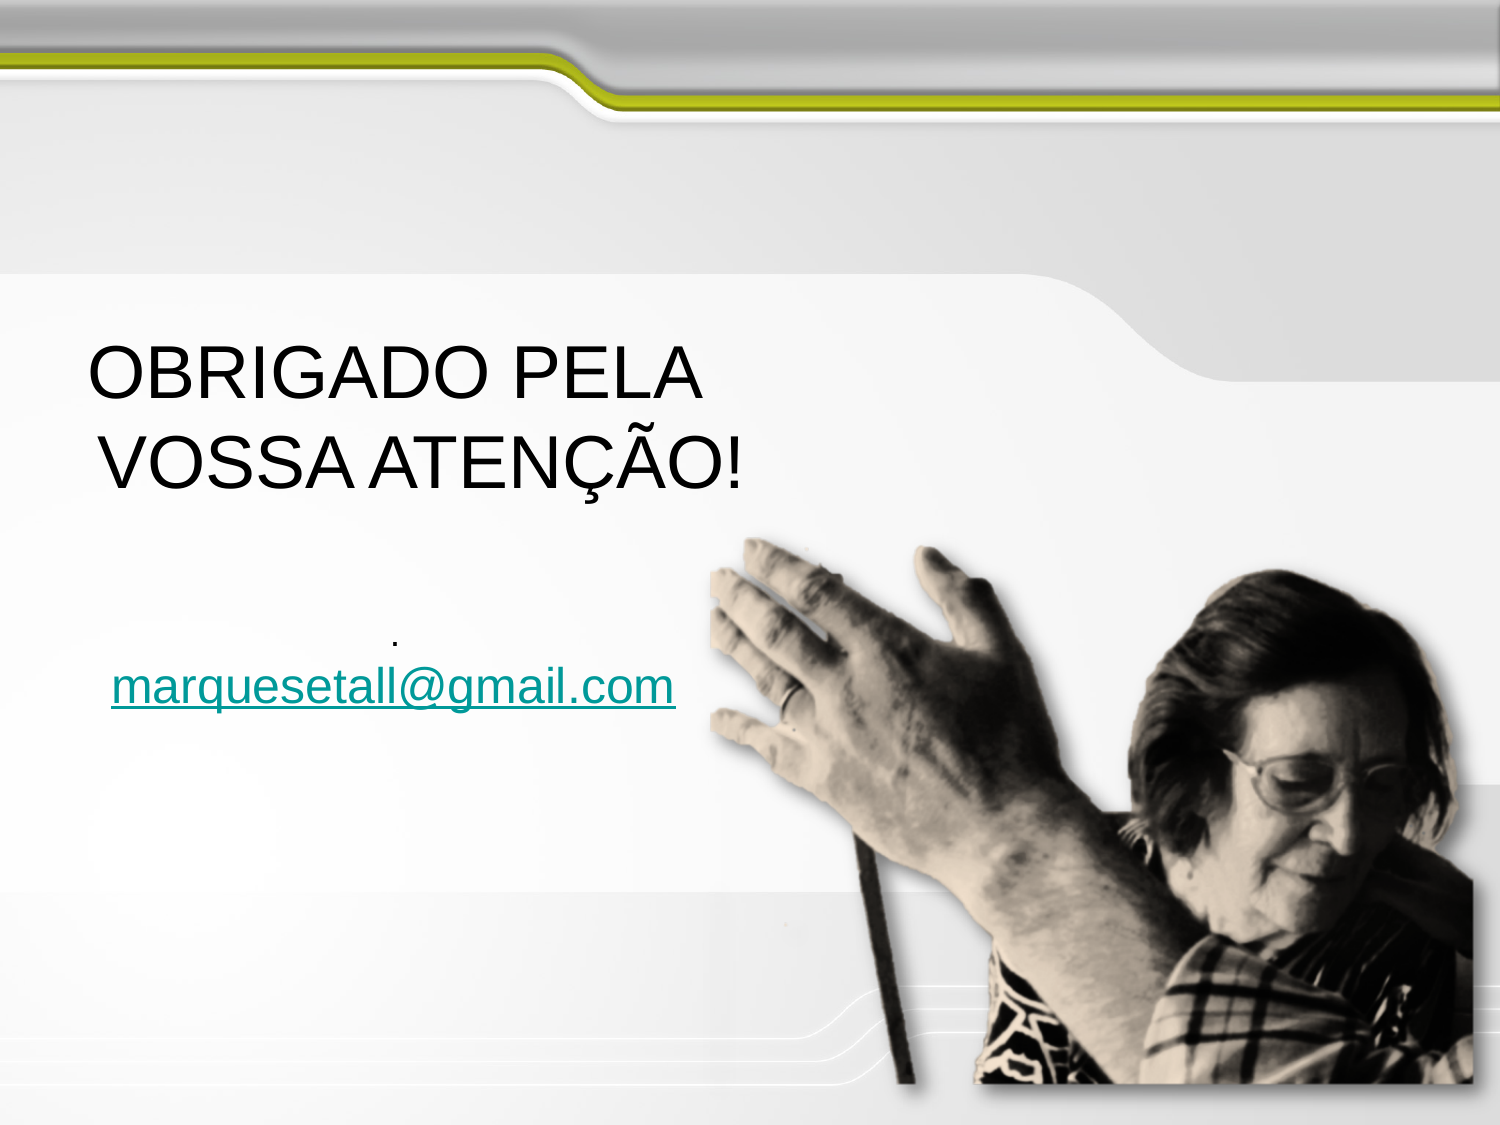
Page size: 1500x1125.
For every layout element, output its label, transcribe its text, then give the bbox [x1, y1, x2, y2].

list OBRIGADO PELA VOSSA ATENÇÃO! marquesetall@gmail.com [13, 315, 774, 948]
picture [0, 0, 1500, 1125]
